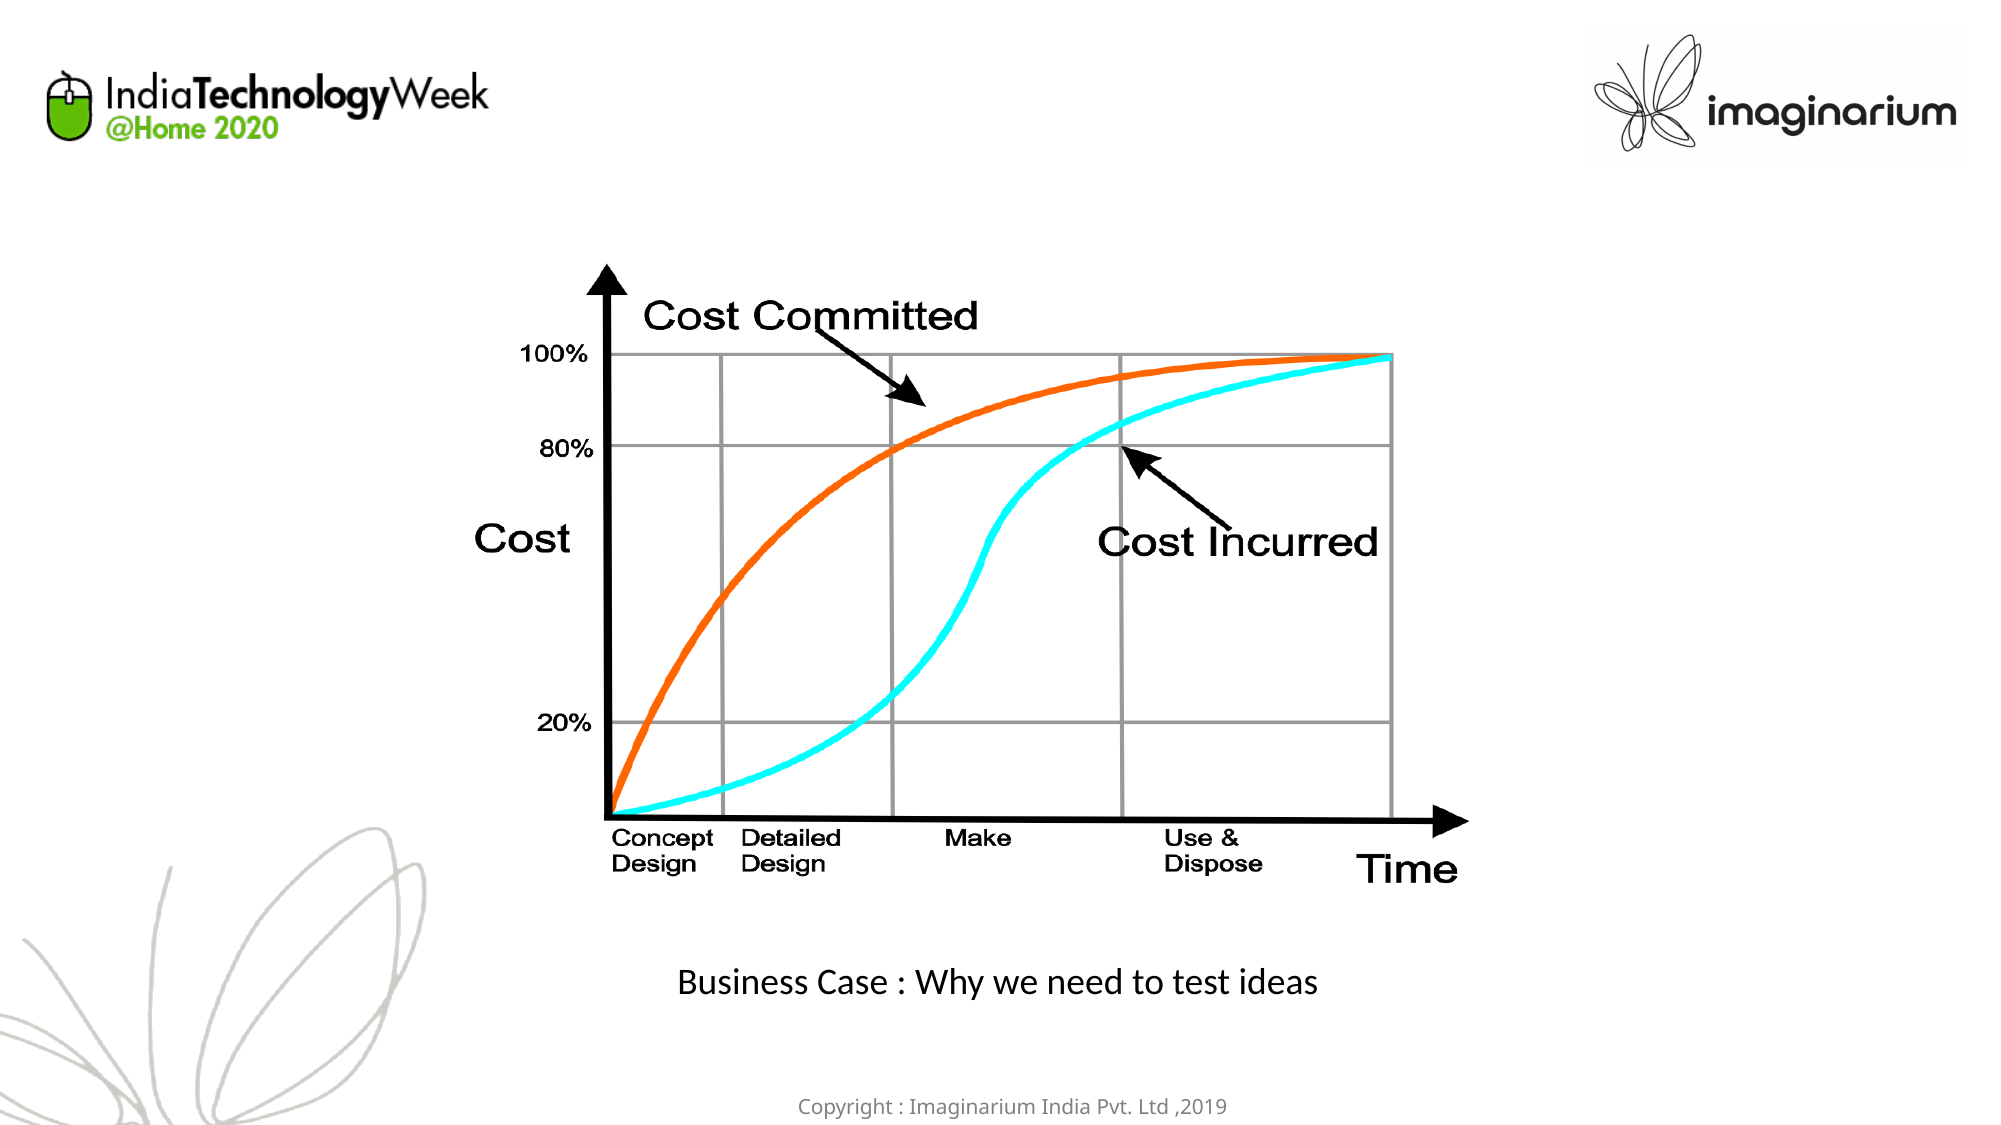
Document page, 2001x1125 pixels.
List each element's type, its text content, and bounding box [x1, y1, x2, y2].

picture [472, 262, 1498, 926]
picture [37, 62, 500, 150]
picture [1586, 28, 1966, 163]
text_box Business Case : Why we need to test ideas [662, 949, 1363, 1010]
